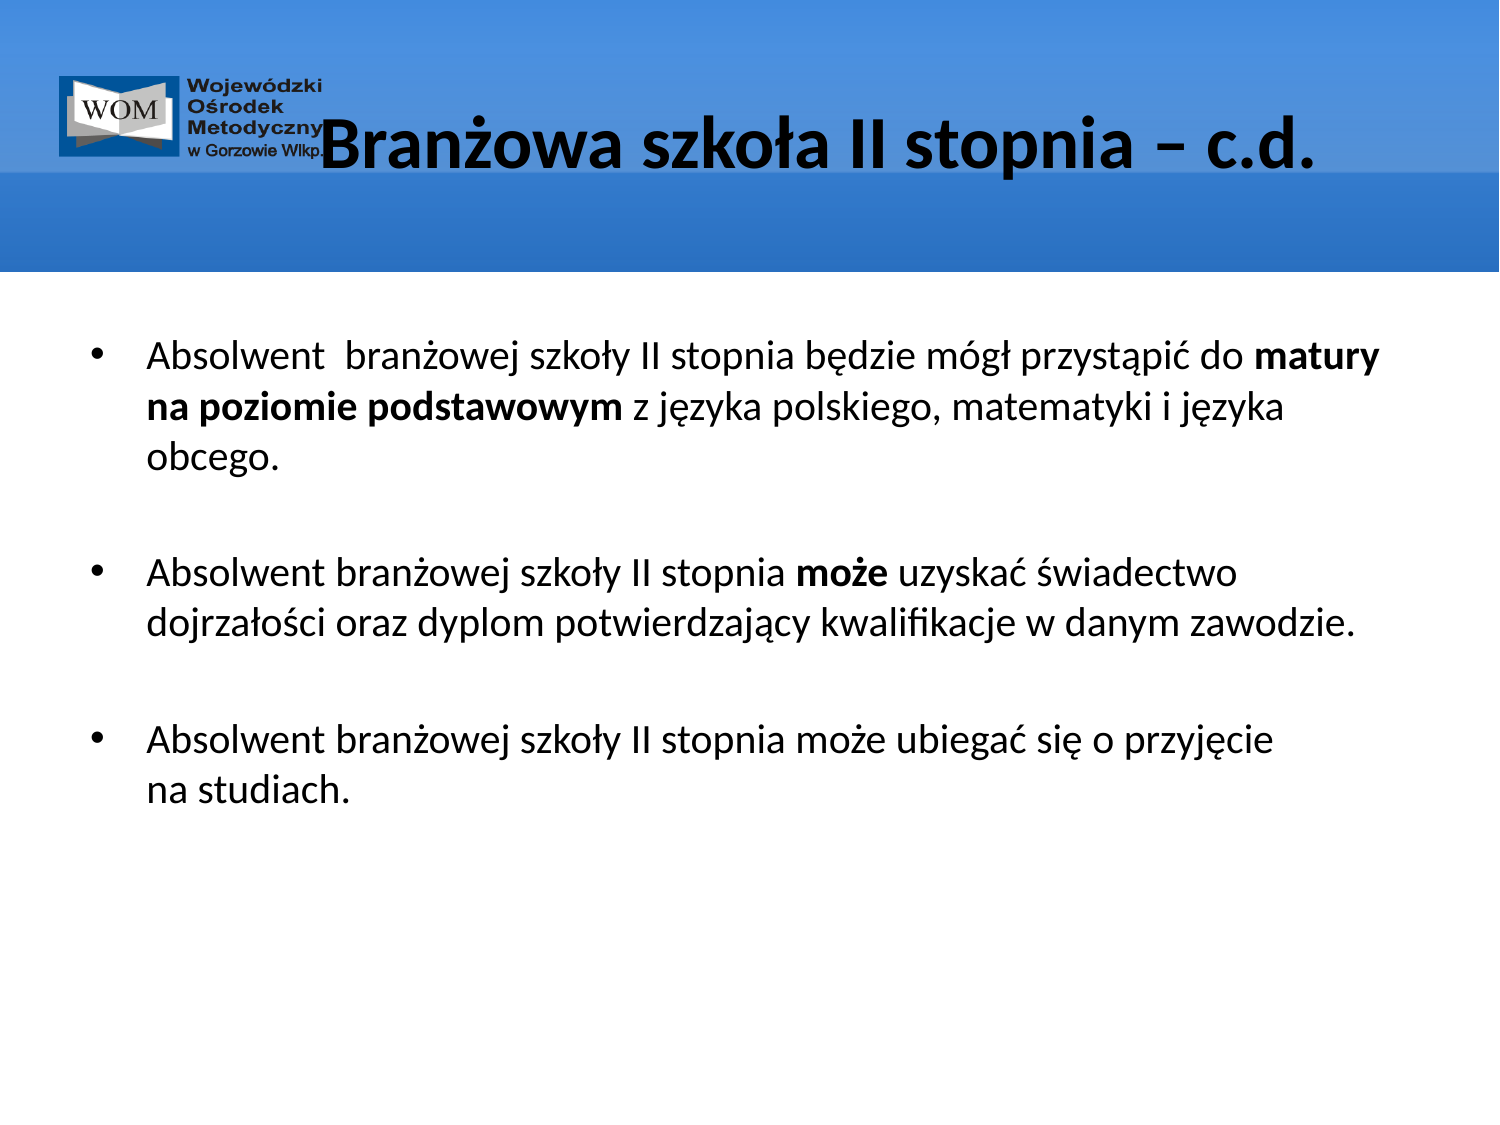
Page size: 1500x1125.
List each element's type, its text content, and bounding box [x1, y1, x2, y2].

title Branżowa szkoła II stopnia – c.d. [144, 45, 1495, 233]
list Absolwent branżowej szkoły II stopnia będzie mógł przystąpić do matury na poziomie podstawowym z języka polskiego, matematyki i języka obcego. Absolwent branżowej szkoły II stopnia może uzyskać świadectwo dojrzałości oraz dyplom potwierdzający kwalifikacje w danym zawodzie. Absolwent branżowej szkoły II stopnia może ubiegać się o przyjęcie na studiach. [75, 262, 1425, 1005]
picture [0, 0, 1499, 272]
